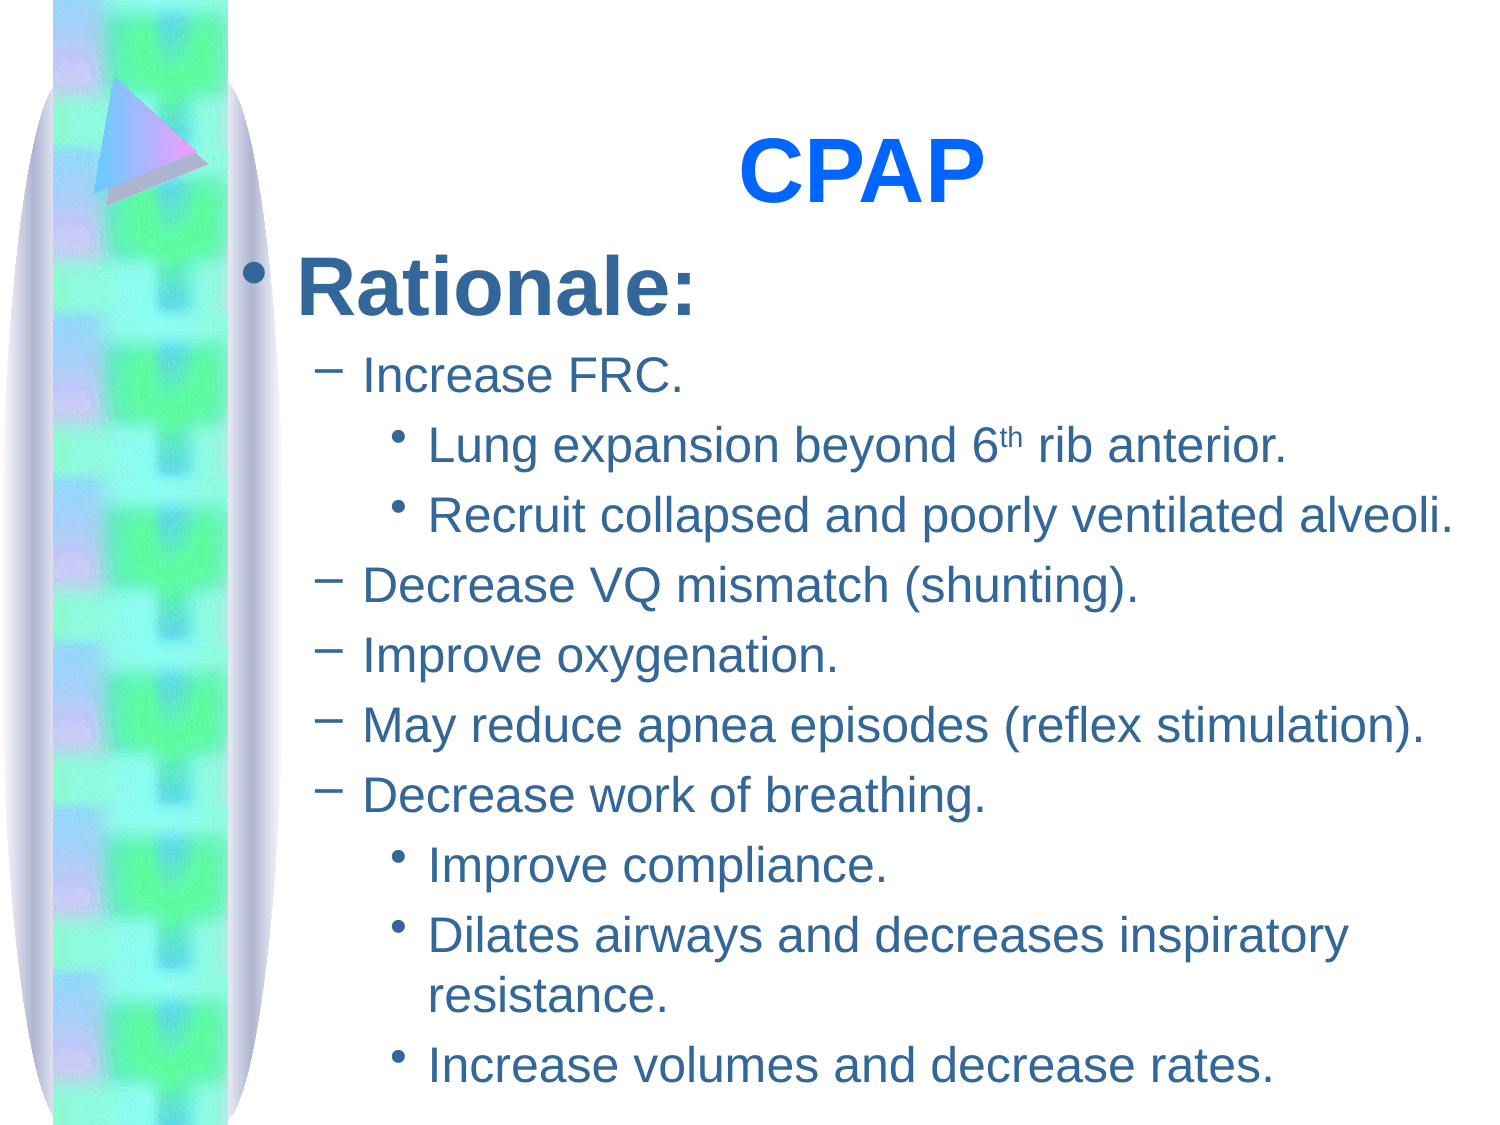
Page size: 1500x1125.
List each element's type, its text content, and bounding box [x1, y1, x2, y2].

list Rationale: Increase FRC. Lung expansion beyond 6th rib anterior. Recruit collapsed and poorly ventilated alveoli. Decrease VQ mismatch (shunting). Improve oxygenation. May reduce apnea episodes (reflex stimulation). Decrease work of breathing. Improve compliance. Dilates airways and decreases inspiratory resistance. Increase volumes and decrease rates. [225, 224, 1500, 963]
title CPAP [224, 40, 1500, 229]
picture [53, 0, 229, 1125]
